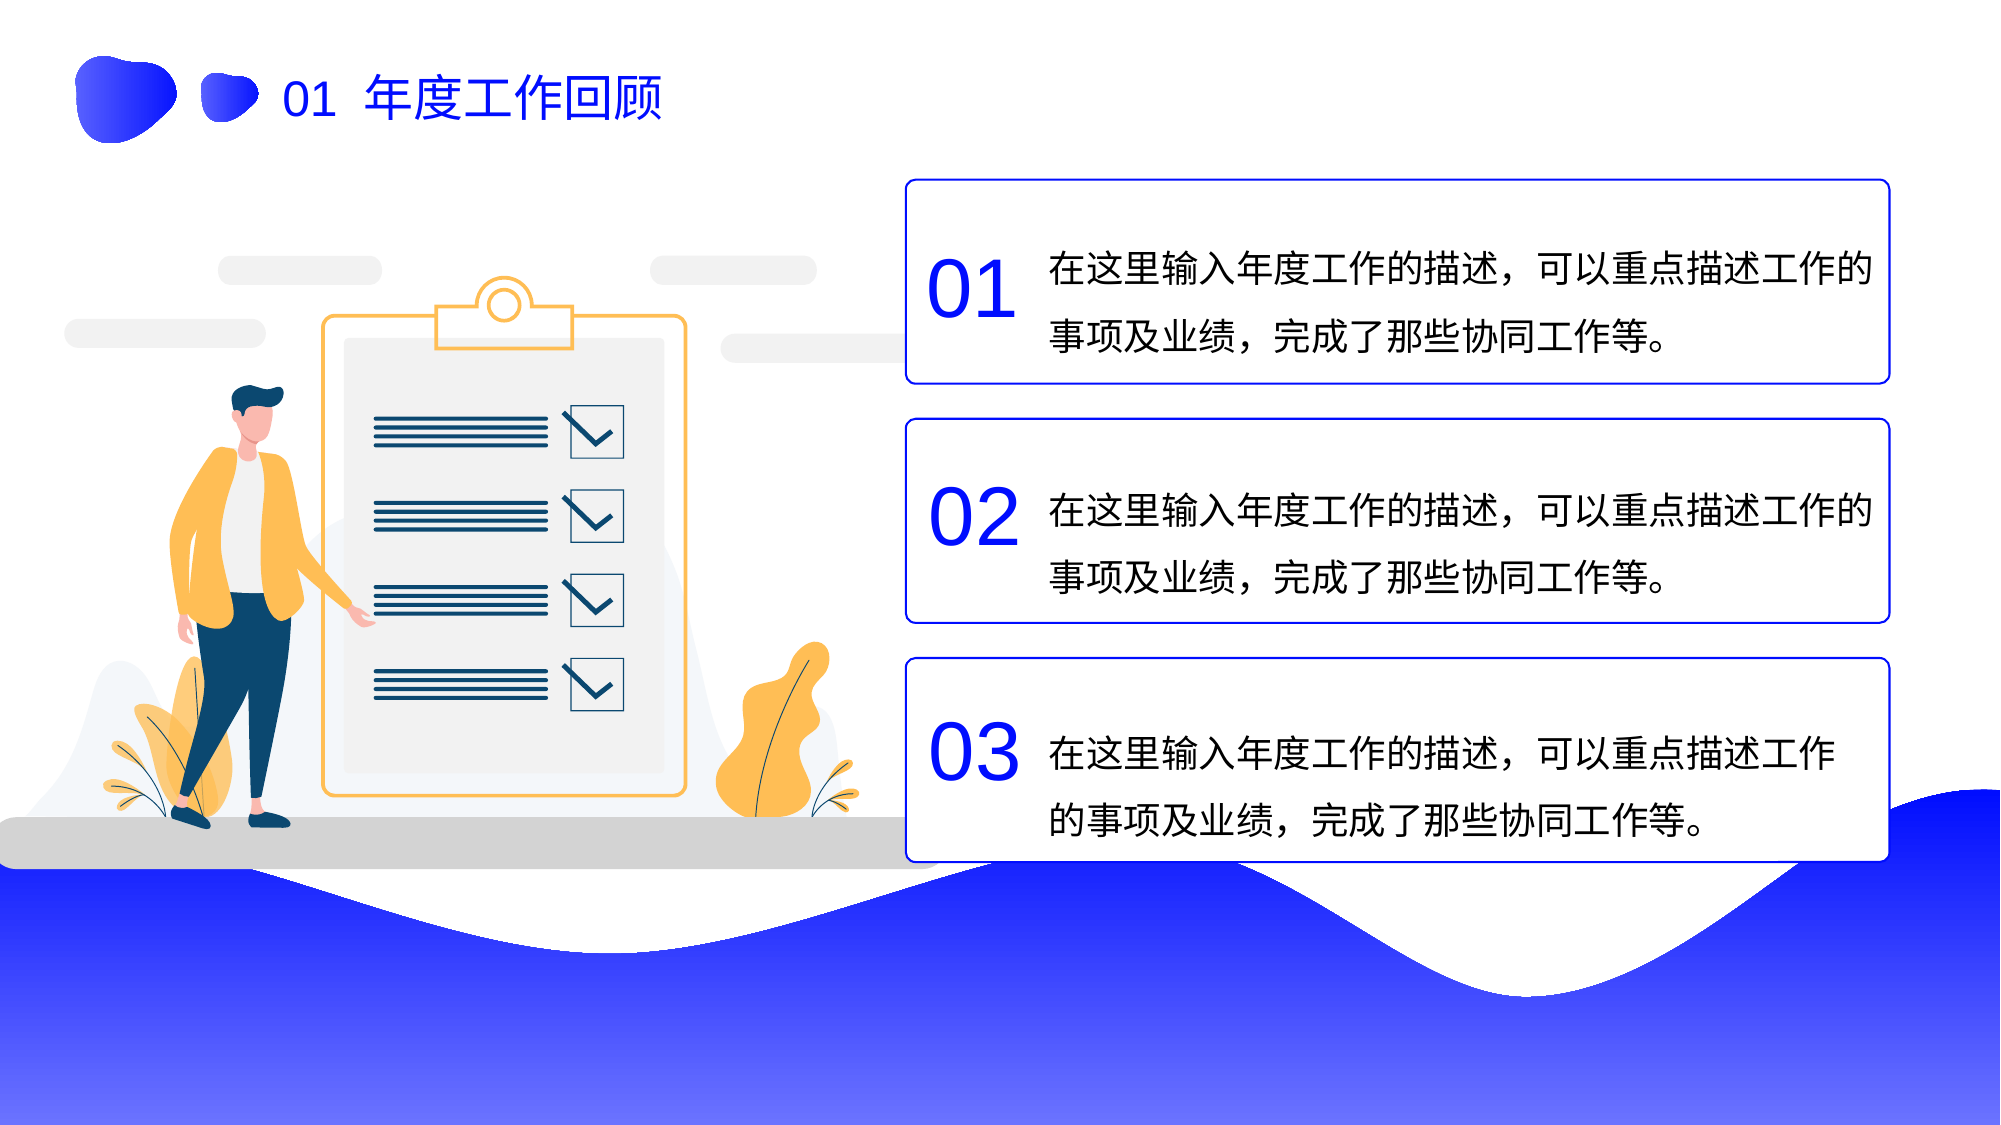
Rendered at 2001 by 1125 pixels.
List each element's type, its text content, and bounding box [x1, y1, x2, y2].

text_box [1138, 178, 1891, 385]
text_box [1138, 417, 1891, 624]
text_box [0, 0, 1138, 1125]
text_box 在这里输入年度工作的描述，可以重点描述工作的事项及业绩，完成了那些协同工作等。 [1138, 215, 1890, 359]
text_box [1138, 656, 1891, 864]
text_box 在这里输入年度工作的描述，可以重点描述工作的事项及业绩，完成了那些协同工作等。 [1138, 456, 1890, 601]
text_box 在这里输入年度工作的描述，可以重点描述工作的事项及业绩，完成了那些协同工作等。 [1138, 700, 1881, 844]
